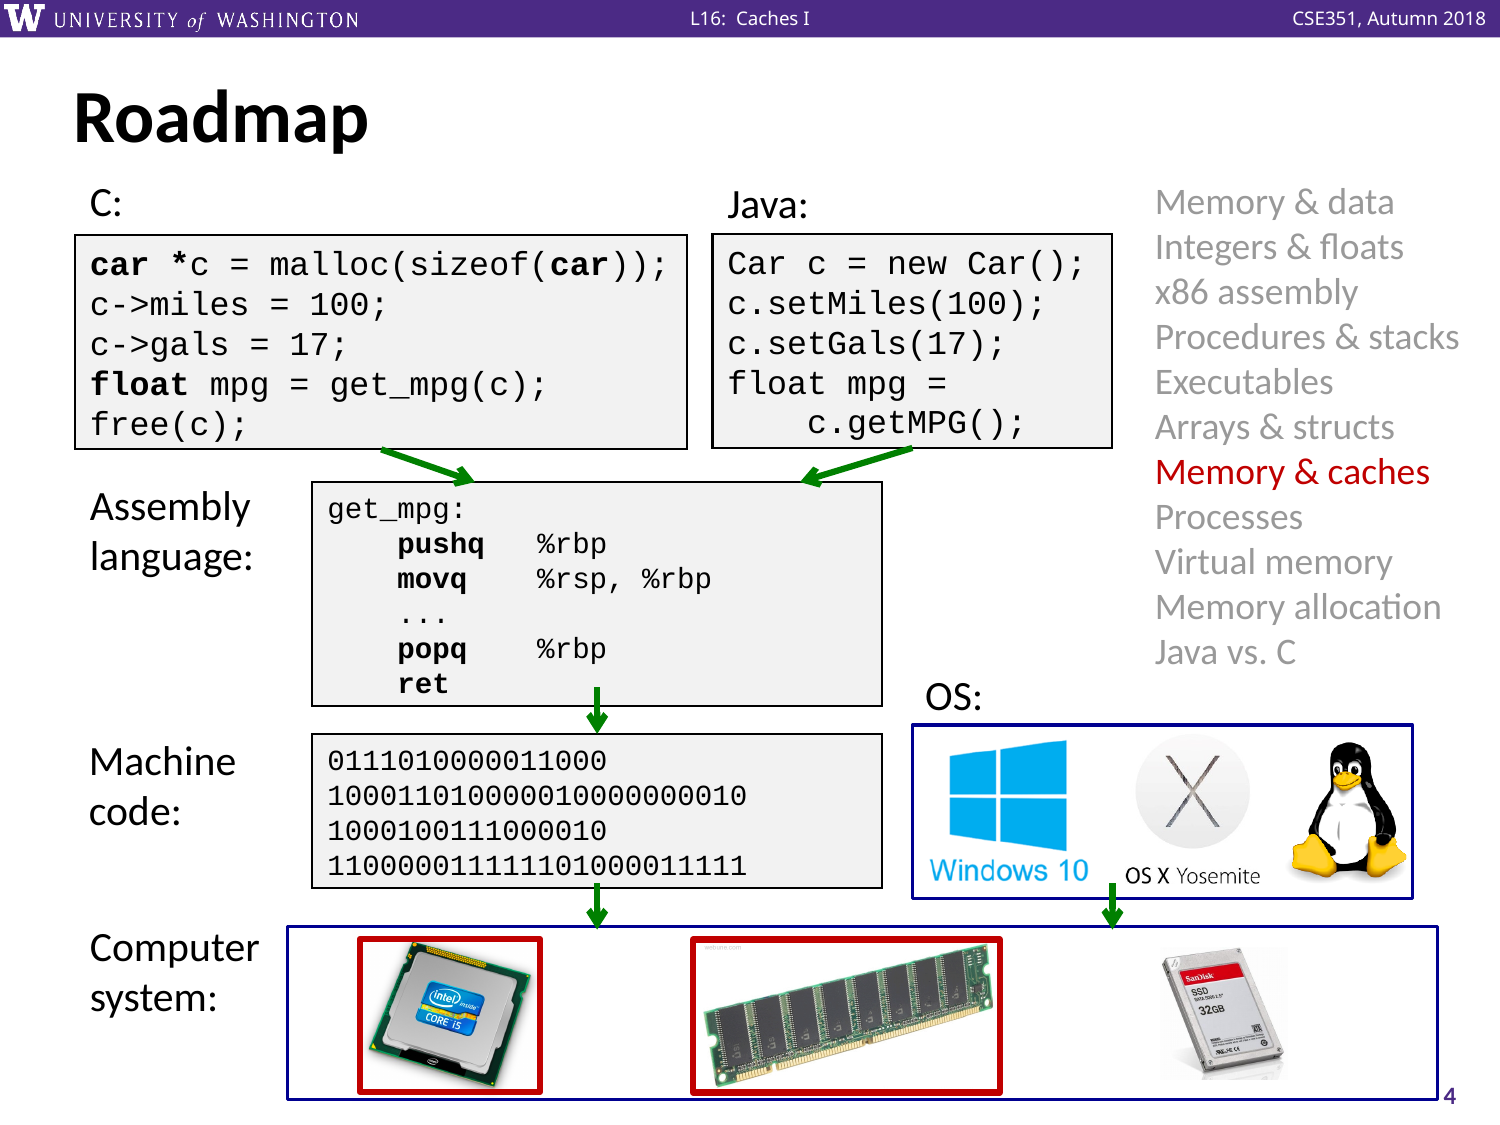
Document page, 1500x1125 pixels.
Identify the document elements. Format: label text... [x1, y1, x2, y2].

text_box C: [75, 167, 263, 232]
text_box car *c = malloc(sizeof(car)); c->miles = 100; c->gals = 17; float mpg = get_mpg(c); free(c); [74, 235, 688, 450]
text_box Memory & data Integers & floats x86 assembly Procedures & stacks Executables Arrays & structs Memory & caches Processes Virtual memory Memory allocation Java vs. C [1140, 169, 1490, 680]
text_box OS: [910, 661, 1098, 722]
text_box [287, 926, 1438, 1100]
text_box 0111010000011000 100011010000010000000010 1000100111000010 110000011111101000011111 [312, 733, 882, 889]
text_box Machine code: [73, 726, 306, 842]
picture [699, 939, 1001, 1093]
picture [1160, 947, 1288, 1080]
text_box Java: [712, 169, 900, 235]
text_box Assembly language: [74, 471, 307, 587]
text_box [799, 450, 913, 483]
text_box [380, 451, 476, 483]
picture [4, 4, 358, 32]
title Roadmap [58, 49, 476, 176]
text_box get_mpg: pushq %rbp movq %rsp, %rbp ... popq %rbp ret [312, 482, 882, 707]
slide_number 4 [1400, 1065, 1500, 1125]
text_box Car c = new Car(); c.setMiles(100); c.setGals(17); float mpg = c.getMPG(); [712, 233, 1113, 448]
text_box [912, 721, 1413, 903]
picture [352, 929, 551, 1104]
text_box Computer system: [74, 912, 307, 1028]
